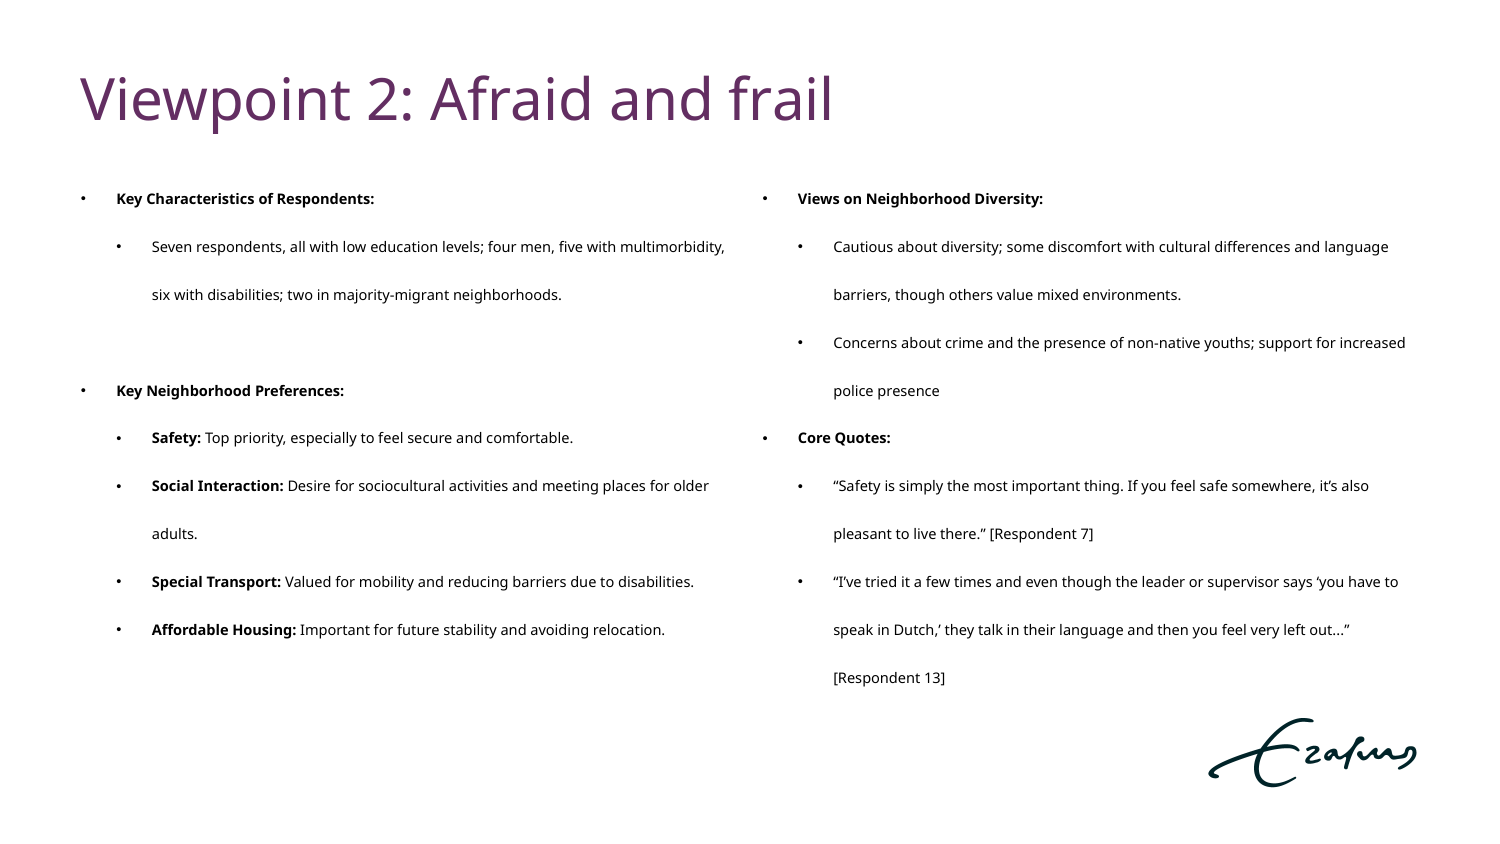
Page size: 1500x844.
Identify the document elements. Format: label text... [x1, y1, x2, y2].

list Key Characteristics of Respondents: Seven respondents, all with low education levels; four men, five with multimorbidity, six with disabilities; two in majority-migrant neighborhoods. Key Neighborhood Preferences: Safety: Top priority, especially to feel secure and comfortable. Social Interaction: Desire for sociocultural activities and meeting places for older adults. Special Transport: Valued for mobility and reducing barriers due to disabilities. Affordable Housing: Important for future stability and avoiding relocation. [80, 159, 740, 709]
picture [1198, 705, 1434, 800]
title Viewpoint 2: Afraid and frail [80, 64, 1422, 160]
list Views on Neighborhood Diversity: Cautious about diversity; some discomfort with cultural differences and language barriers, though others value mixed environments. Concerns about crime and the presence of non-native youths; support for increased police presence Core Quotes: “Safety is simply the most important thing. If you feel safe somewhere, it’s also pleasant to live there.” [Respondent 7] “I’ve tried it a few times and even though the leader or supervisor says ‘you have to speak in Dutch,’ they talk in their language and then you feel very left out...” [Respondent 13] [762, 159, 1422, 709]
